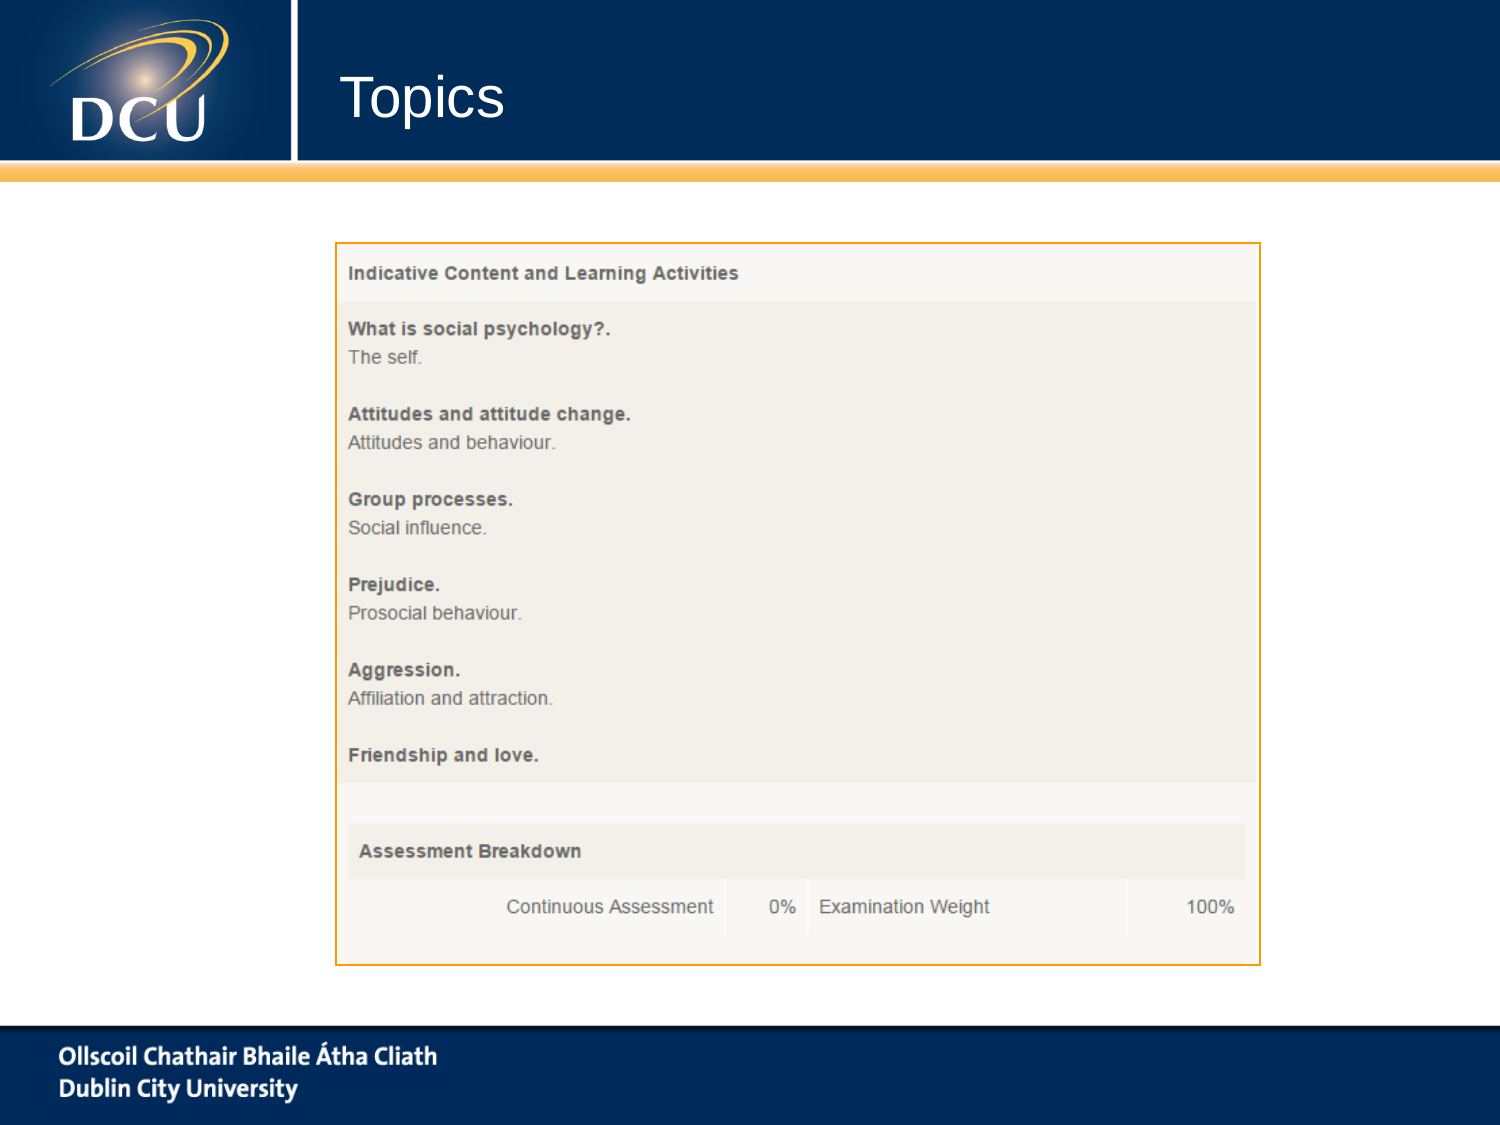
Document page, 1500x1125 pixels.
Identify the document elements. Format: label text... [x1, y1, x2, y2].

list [336, 243, 1260, 965]
picture [0, 925, 1500, 1125]
title Topics [324, 50, 1438, 138]
picture [0, 0, 1500, 182]
